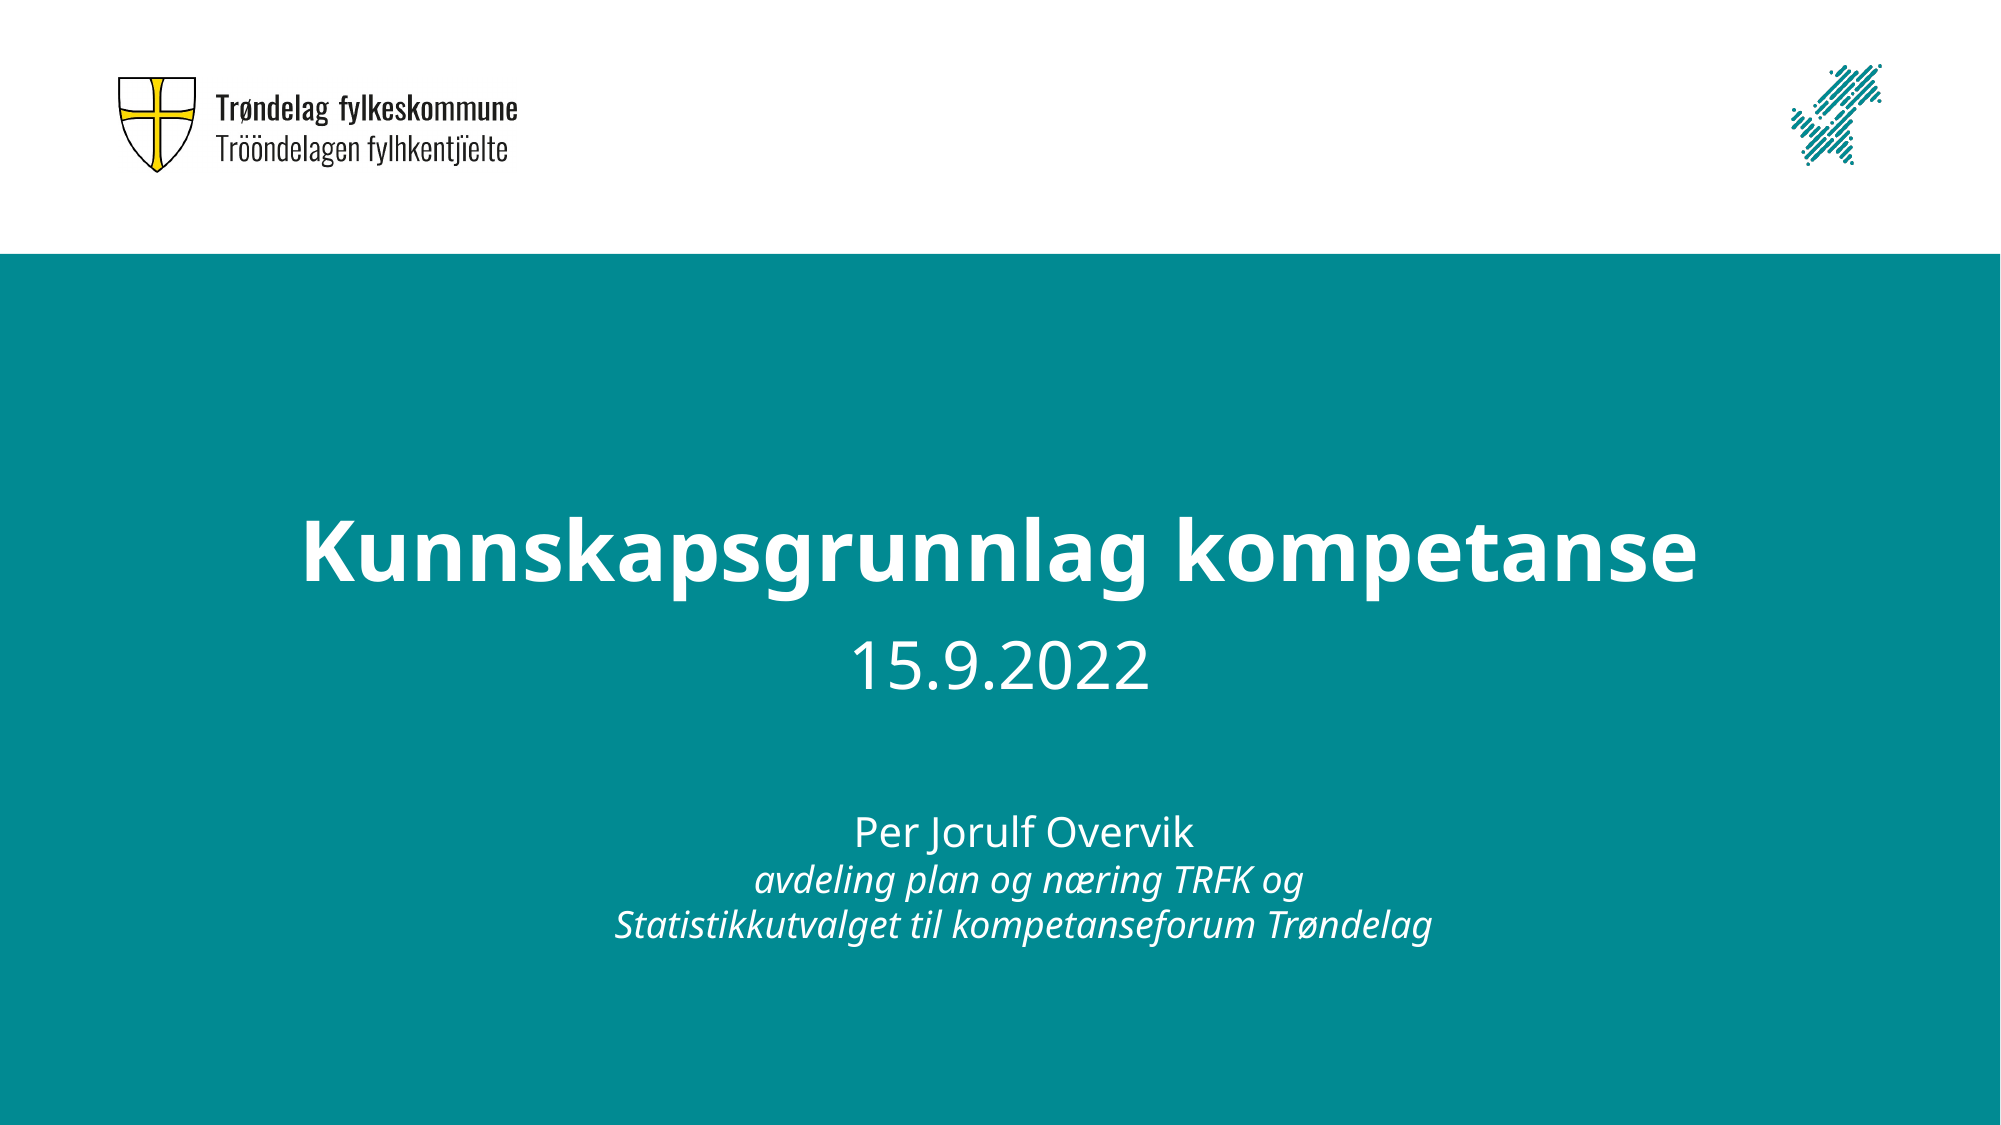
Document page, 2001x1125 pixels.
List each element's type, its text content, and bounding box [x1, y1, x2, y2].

title Kunnskapsgrunnlag kompetanse [150, 415, 1850, 600]
picture [118, 77, 517, 173]
subtitle 15.9.2022 [150, 622, 1850, 785]
picture [1791, 64, 1882, 166]
text_box Per Jorulf Overvik avdeling plan og næring TRFK og Statistikkutvalget til kompetanseforum Trøndelag [272, 798, 1787, 998]
